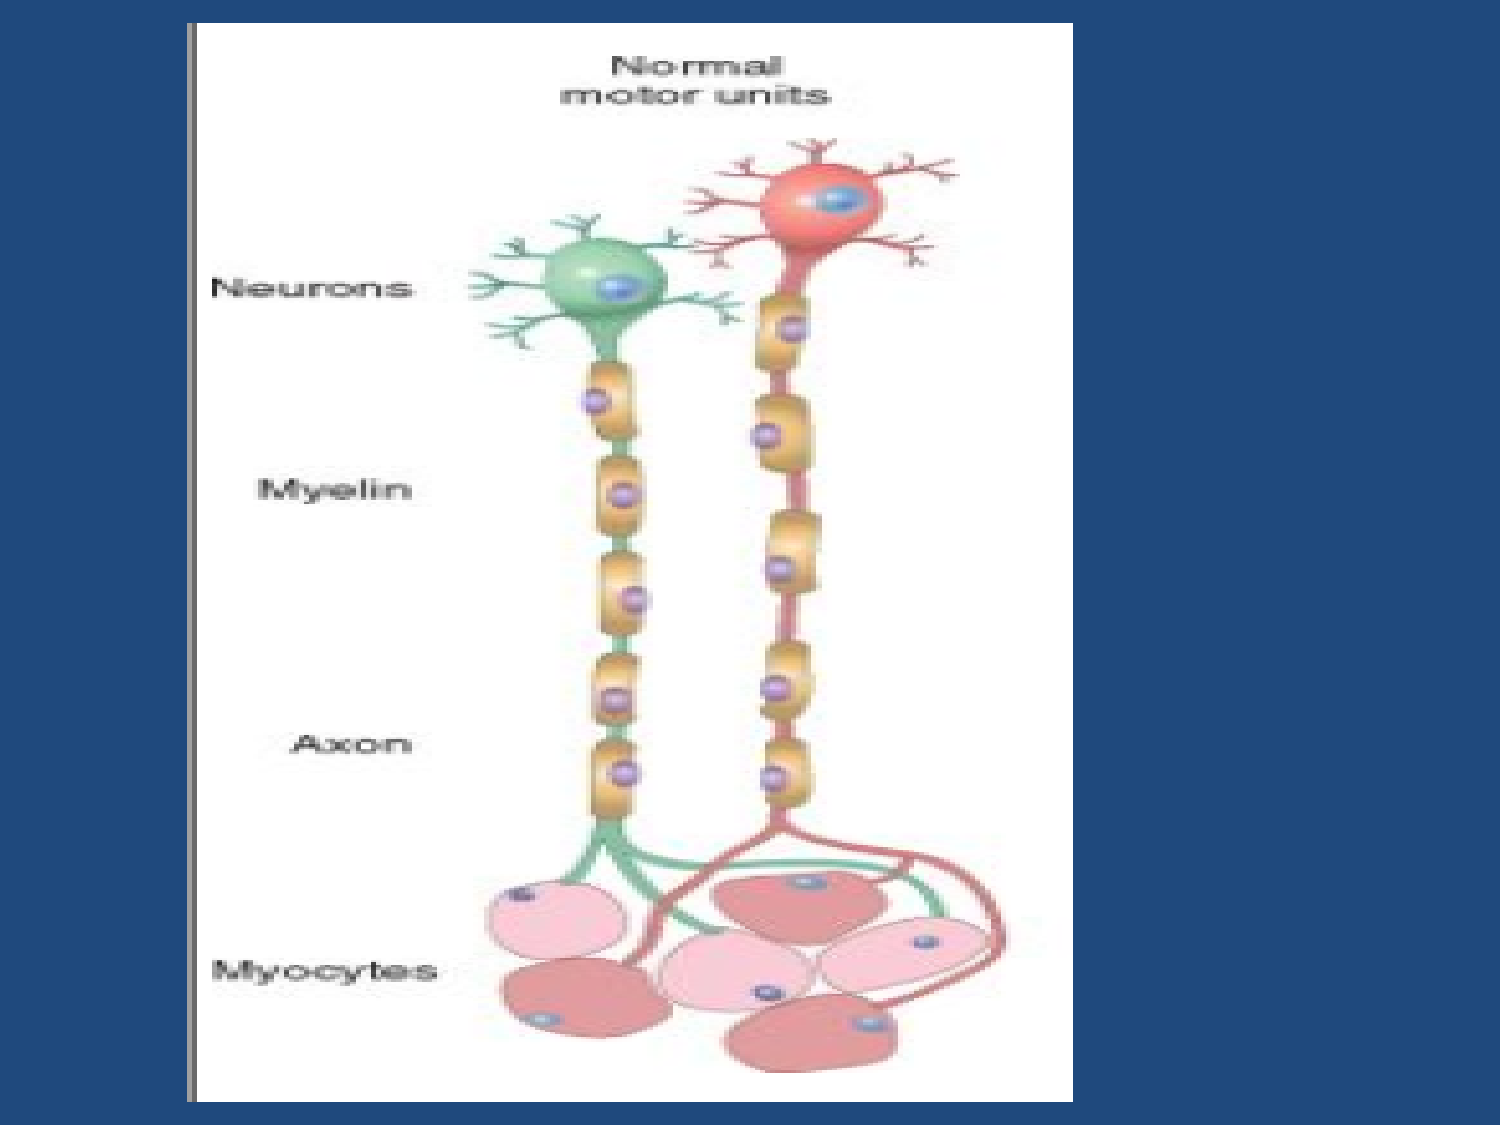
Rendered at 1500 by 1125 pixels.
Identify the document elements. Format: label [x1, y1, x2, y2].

list [187, 23, 1074, 1102]
